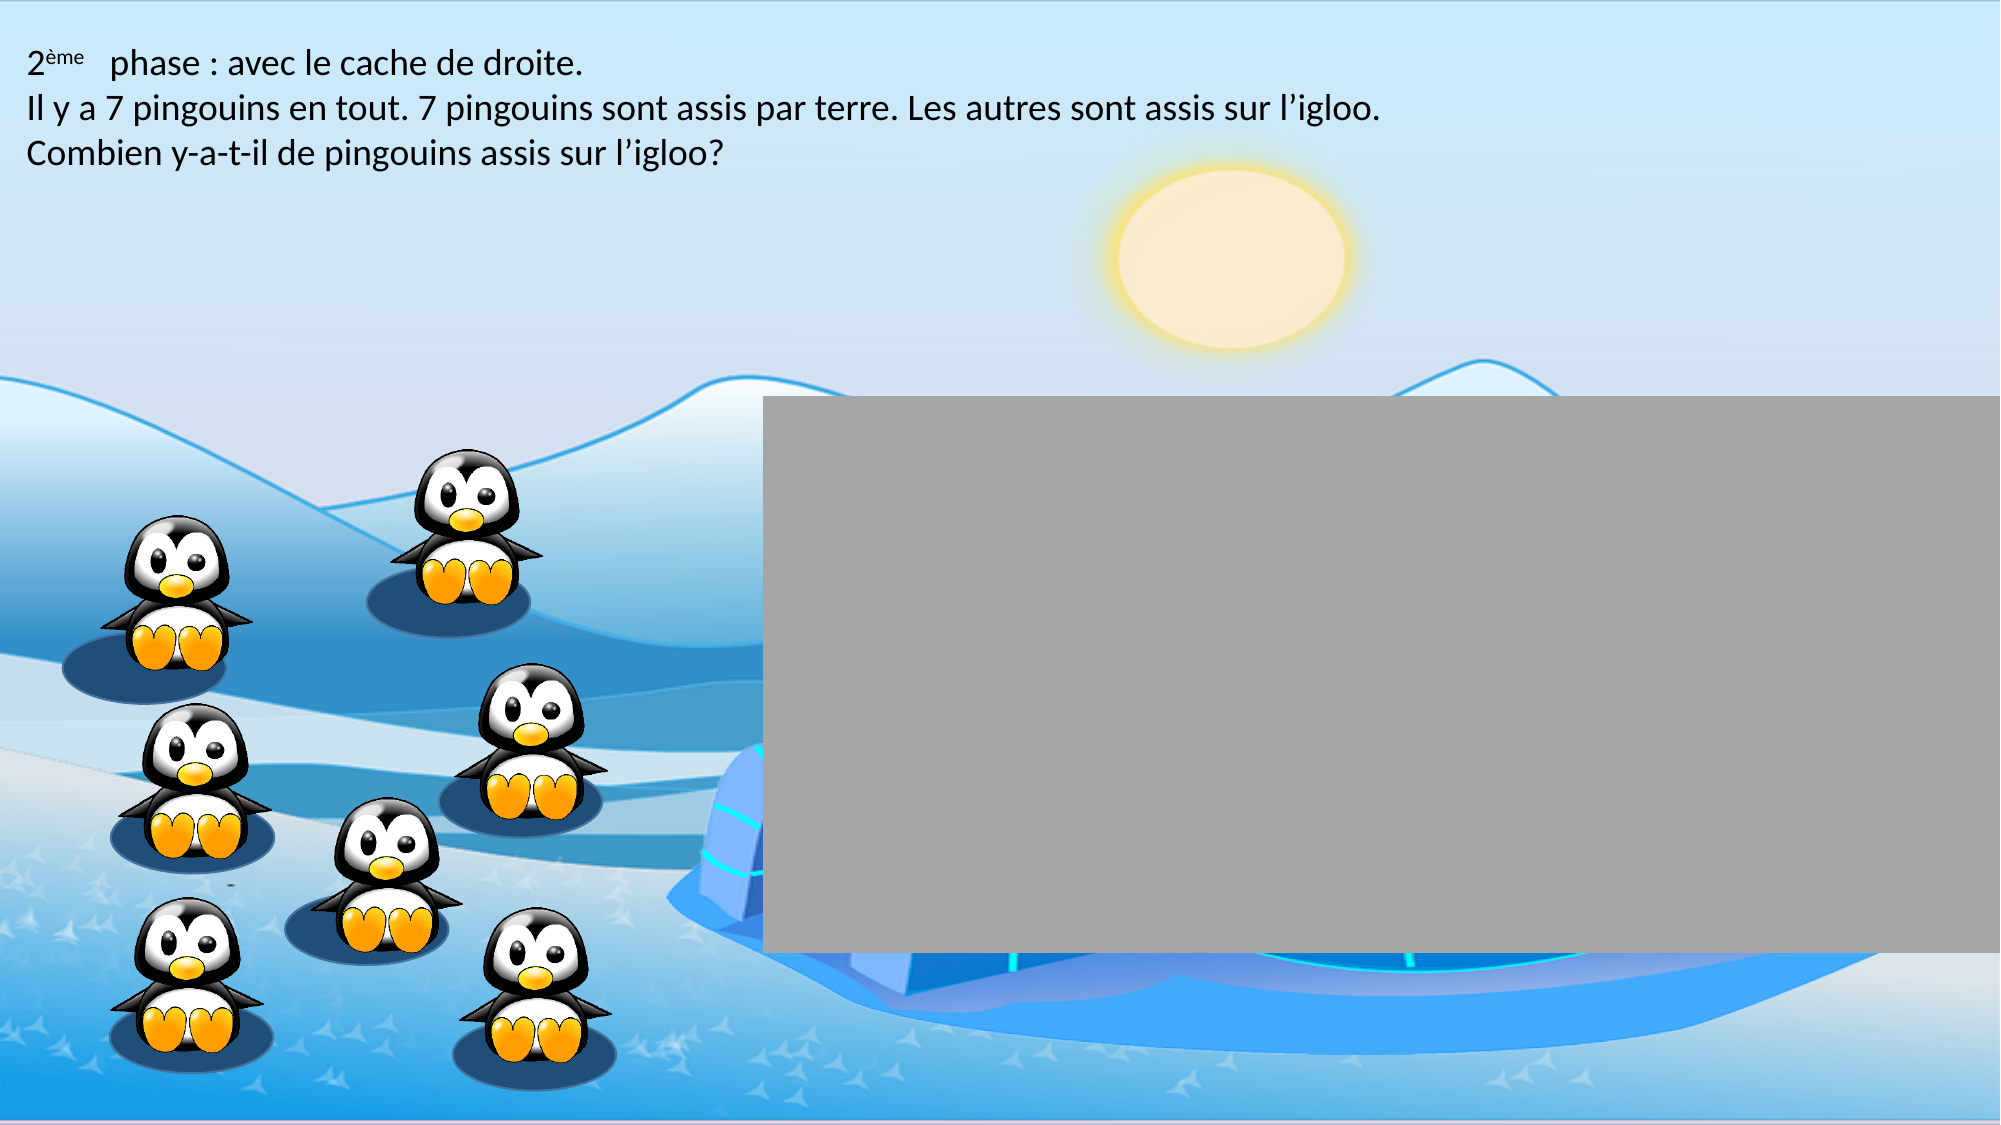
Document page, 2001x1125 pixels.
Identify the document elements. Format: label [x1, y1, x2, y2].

picture [390, 449, 543, 605]
picture [100, 515, 253, 671]
picture [118, 703, 271, 859]
picture [110, 897, 264, 1053]
picture [310, 663, 612, 1063]
text_box [0, 0, 2000, 1125]
